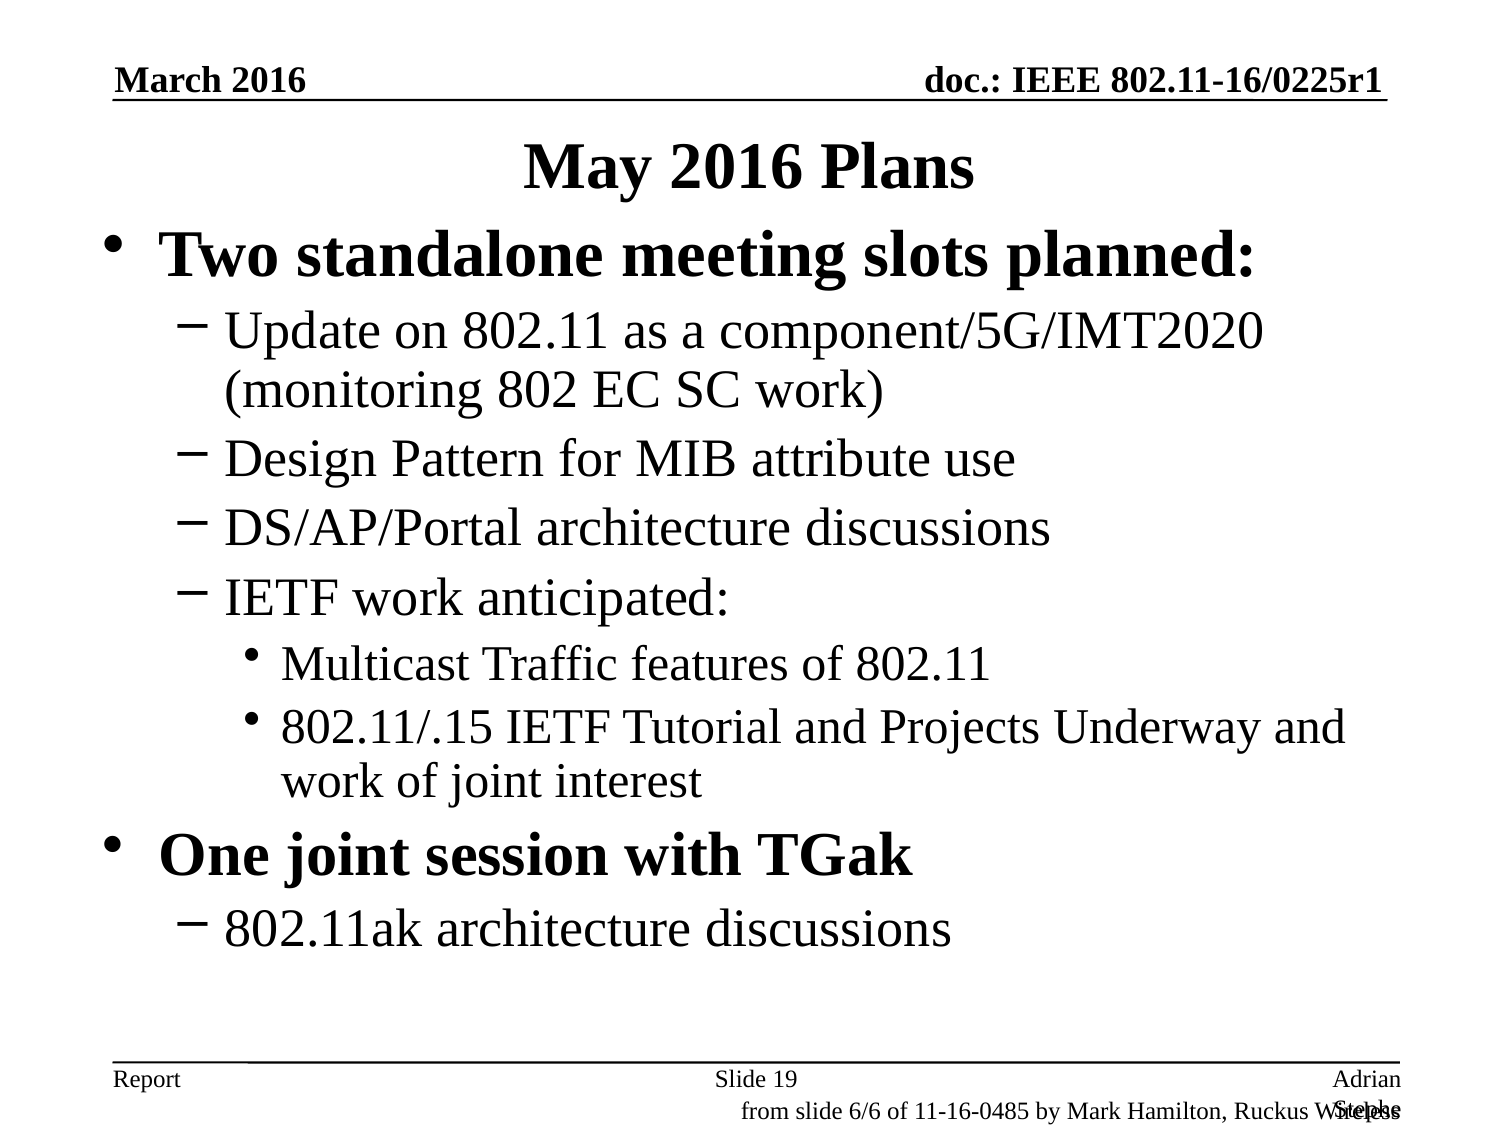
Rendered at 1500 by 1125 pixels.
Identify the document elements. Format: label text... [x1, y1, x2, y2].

text_box from slide 6/6 of 11-16-0485 by Mark Hamilton, Ruckus Wireless [343, 1087, 1417, 1125]
footer Adrian Stephens, Intel Corporation [1324, 1061, 1402, 1093]
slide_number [114, 54, 374, 101]
title May 2016 Plans [112, 112, 1388, 211]
list Two standalone meeting slots planned: Update on 802.11 as a component/5G/IMT2020 (monitoring 802 EC SC work) Design Pattern for MIB attribute use DS/AP/Portal architecture discussions IETF work anticipated: Multicast Traffic features of 802.11 802.11/.15 IETF Tutorial and Projects Underway and work of joint interest One joint session with TGak 802.11ak architecture discussions [87, 211, 1388, 937]
slide_number Slide 19 [711, 1061, 801, 1093]
